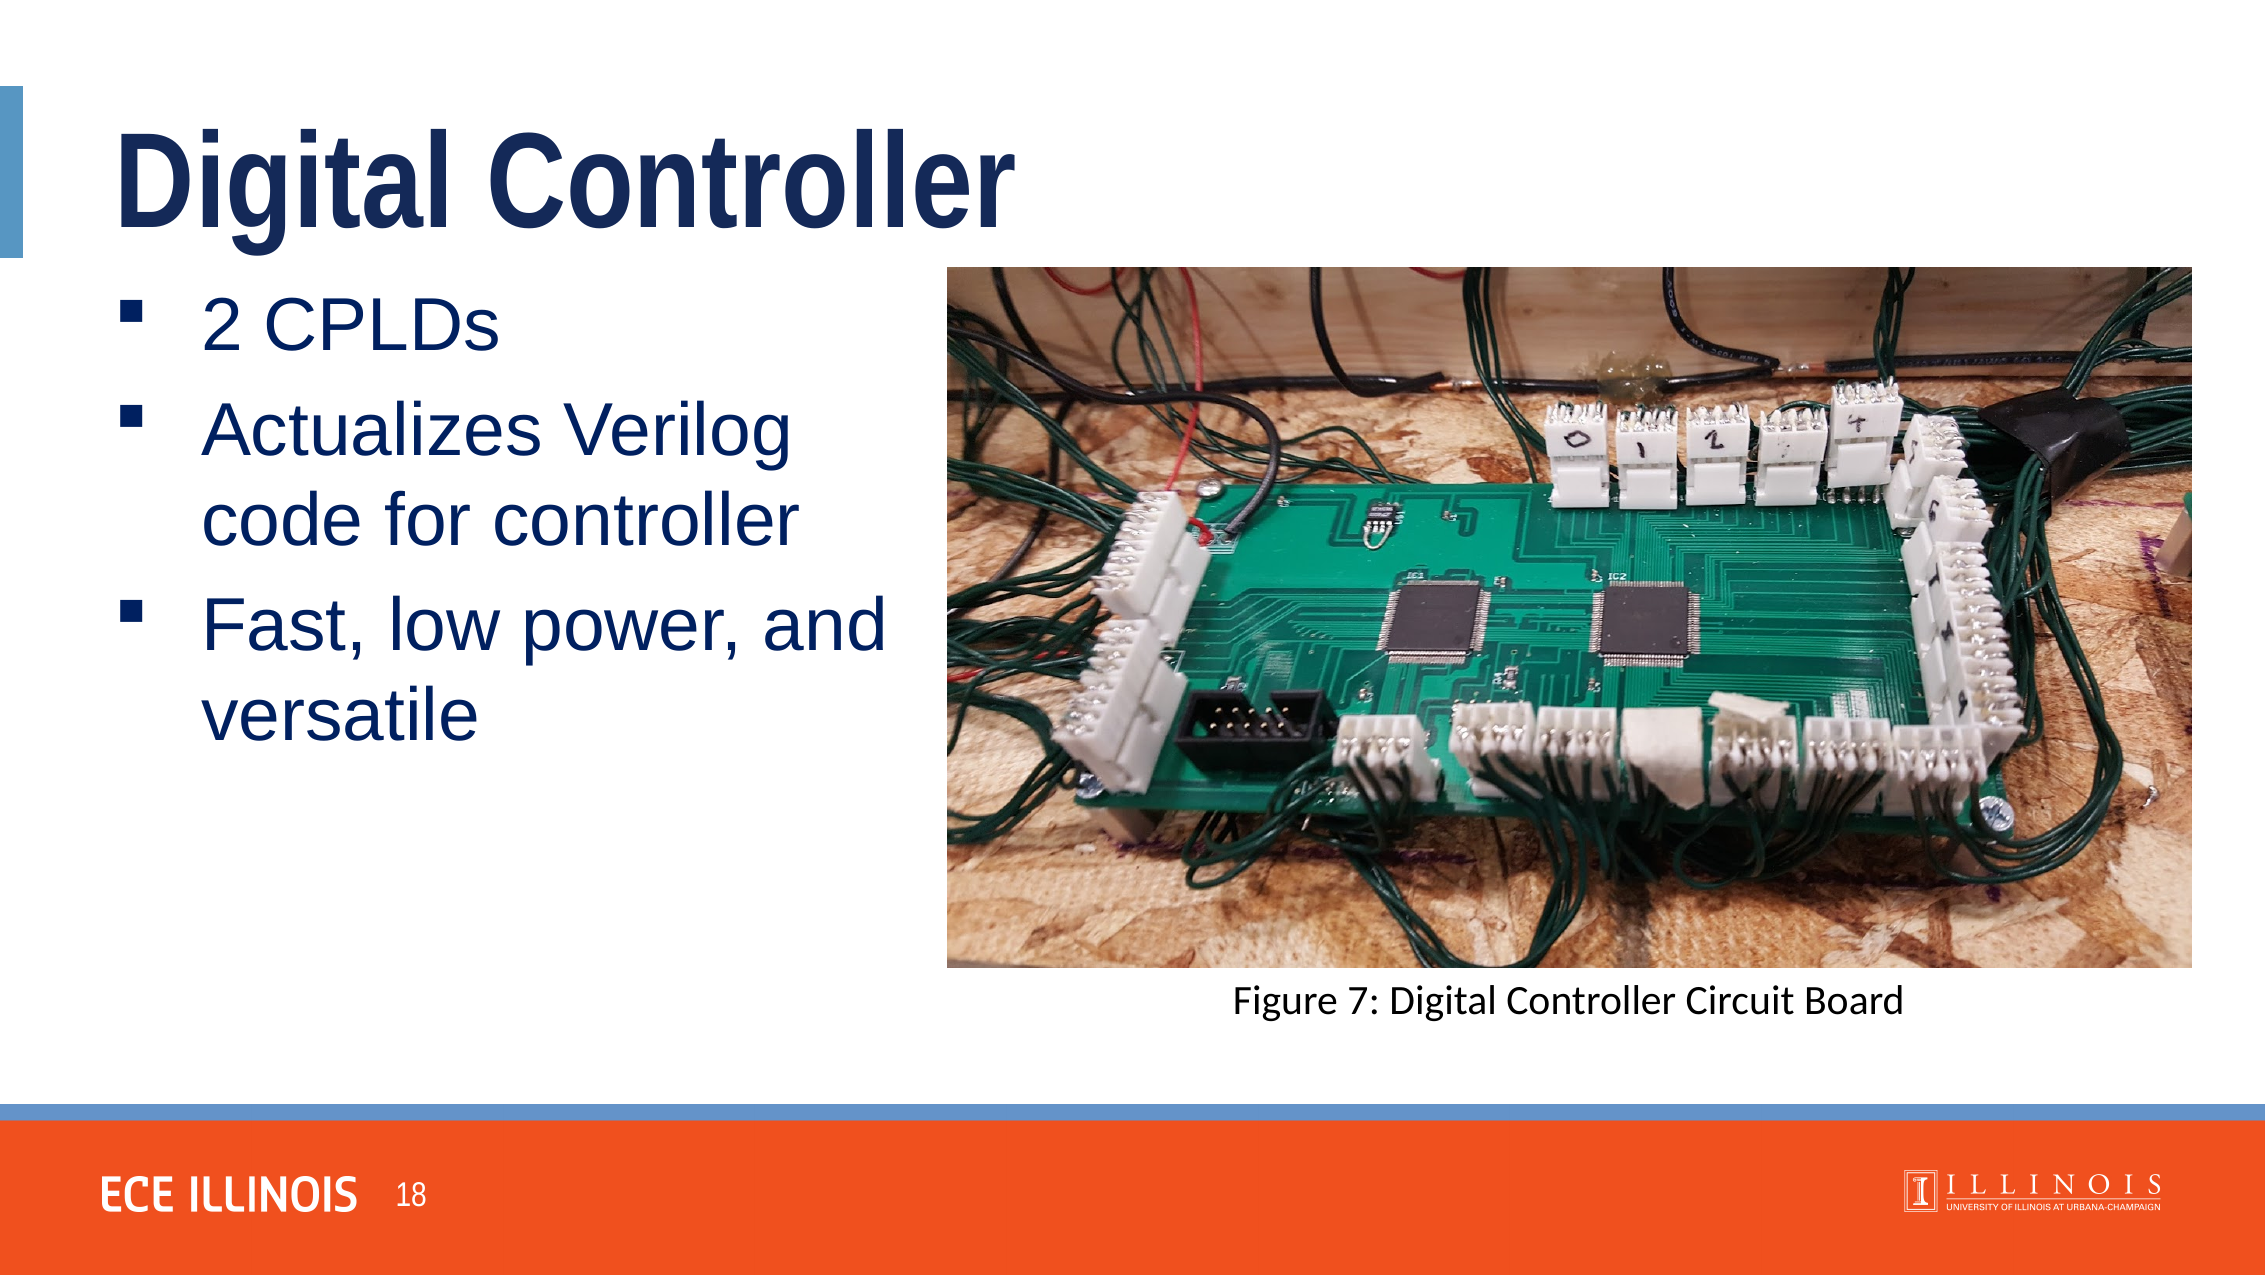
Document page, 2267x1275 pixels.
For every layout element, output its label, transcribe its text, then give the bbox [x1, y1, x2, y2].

text_box Figure 7: Digital Controller Circuit Board [1218, 975, 1921, 1030]
list 2 CPLDs Actualizes Verilog code for controller Fast, low power, and versatile [100, 267, 948, 1102]
picture [0, 1104, 2265, 1275]
picture [946, 267, 2192, 969]
list Digital Controller [100, 82, 1154, 186]
